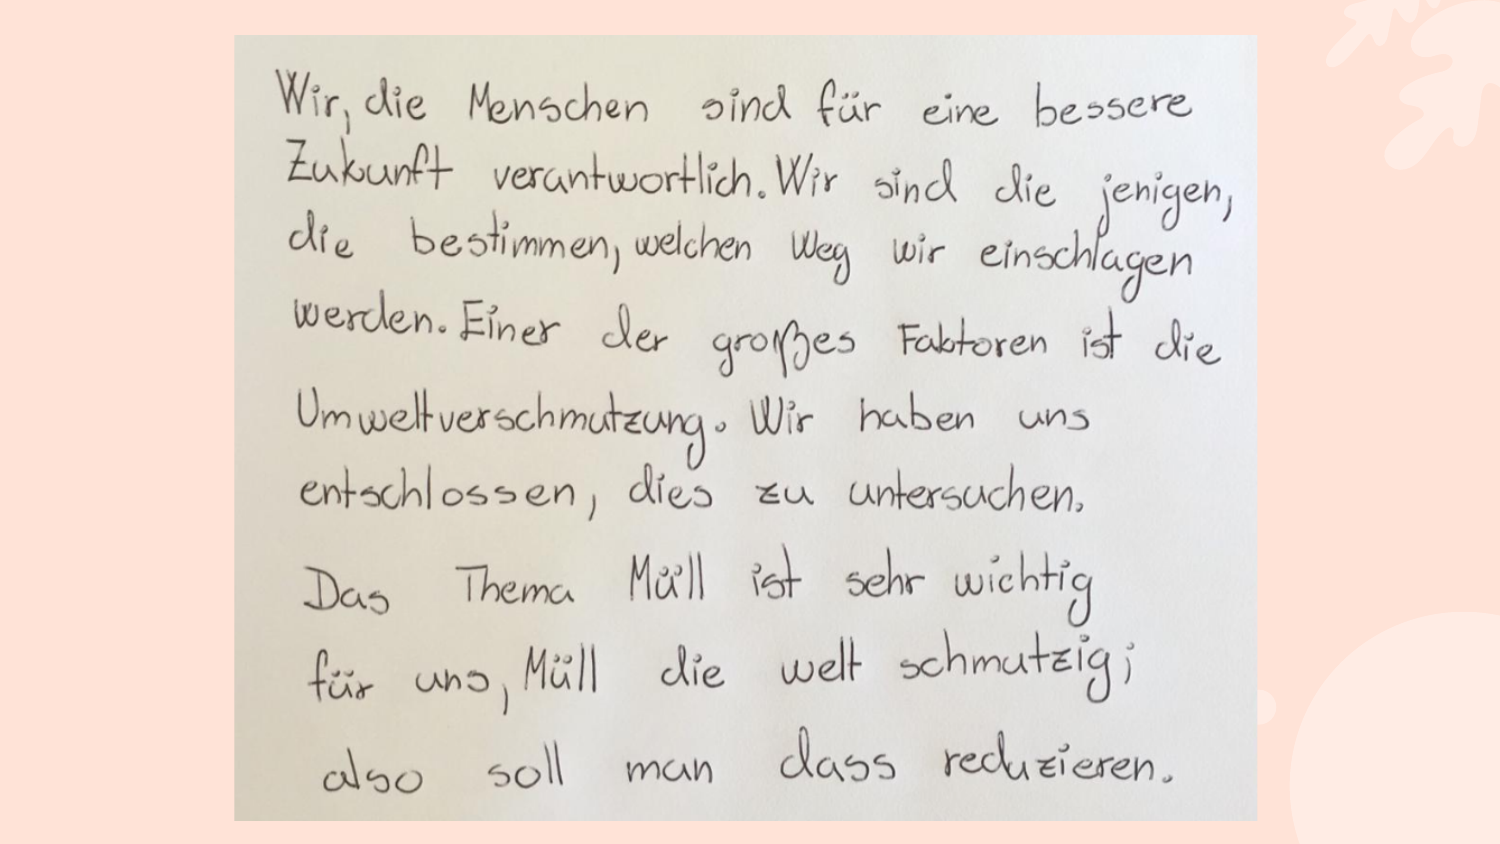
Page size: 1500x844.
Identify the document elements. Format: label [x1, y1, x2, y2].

picture [234, 34, 1258, 821]
